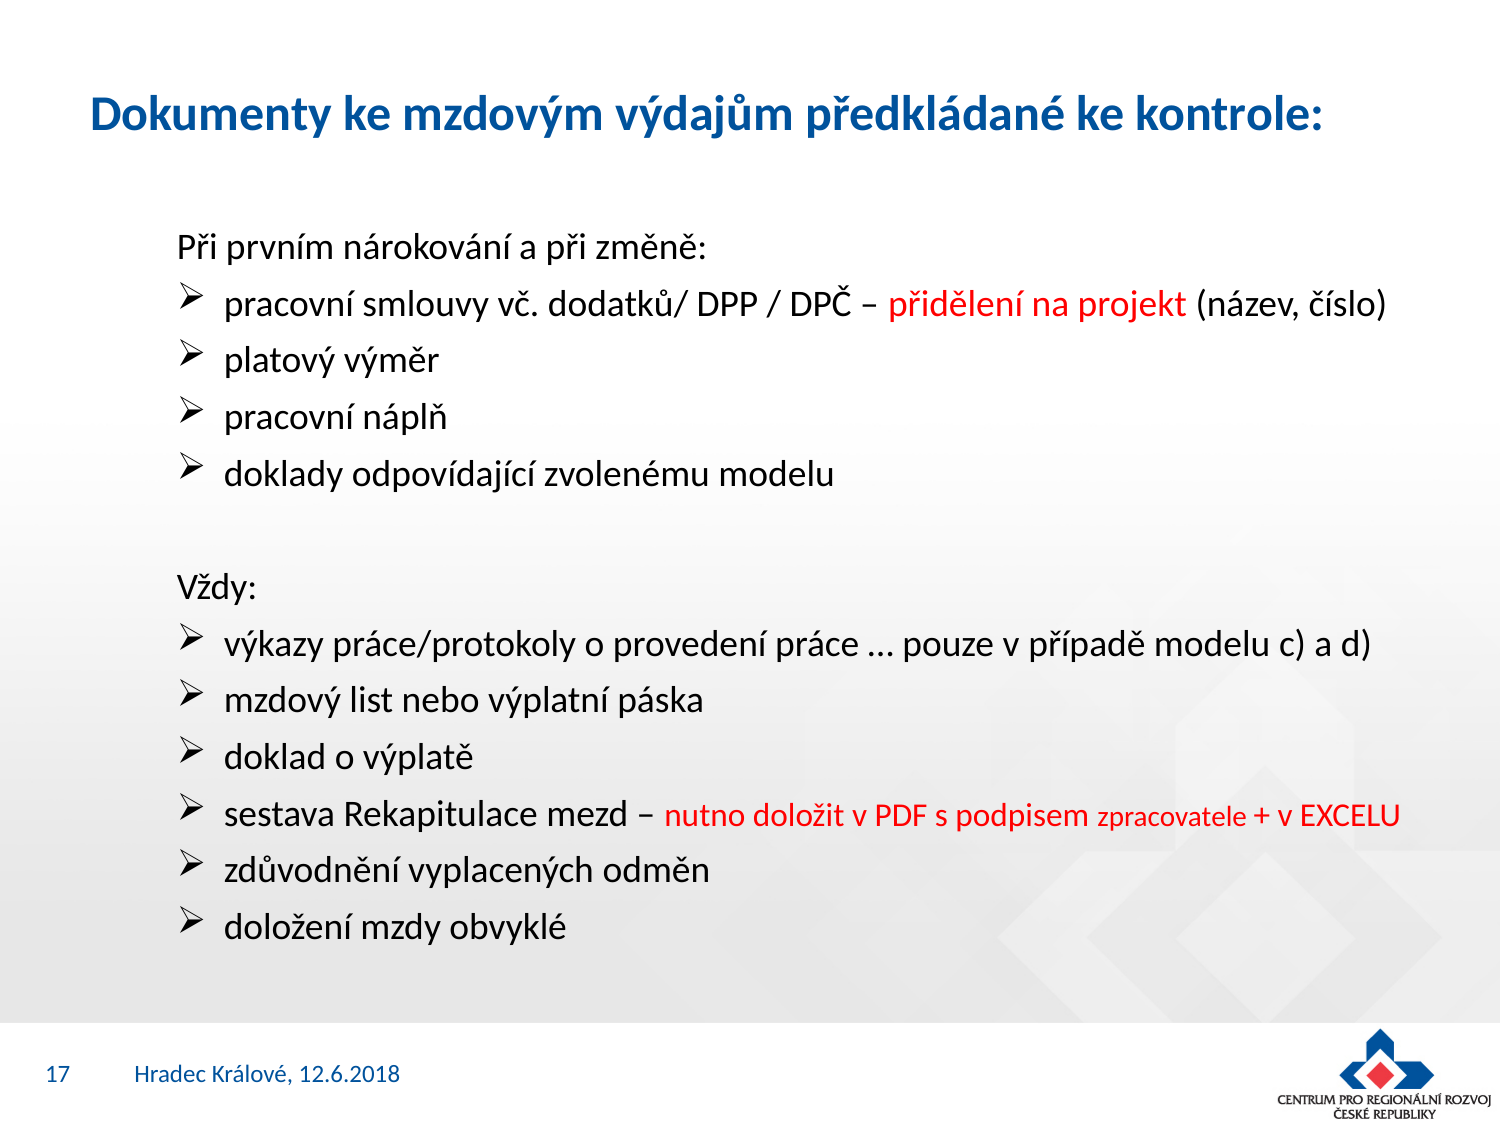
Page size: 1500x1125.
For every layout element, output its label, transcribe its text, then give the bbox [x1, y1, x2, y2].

picture [0, 0, 1500, 1125]
footer Hradec Králové, 12.6.2018 [119, 1042, 988, 1103]
list Při prvním nárokování a při změně: pracovní smlouvy vč. dodatků/ DPP / DPČ – přidělení na projekt (název, číslo) platový výměr pracovní náplň doklady odpovídající zvolenému modelu Vždy: výkazy práce/protokoly o provedení práce … pouze v případě modelu c) a d) mzdový list nebo výplatní páska doklad o výplatě sestava Rekapitulace mezd – nutno doložit v PDF s podpisem zpracovatele + v EXCELU zdůvodnění vyplacených odměn doložení mzdy obvyklé [161, 214, 1425, 1005]
slide_number 17 [30, 1042, 113, 1103]
title Dokumenty ke mzdovým výdajům předkládané ke kontrole: [75, 42, 1425, 178]
